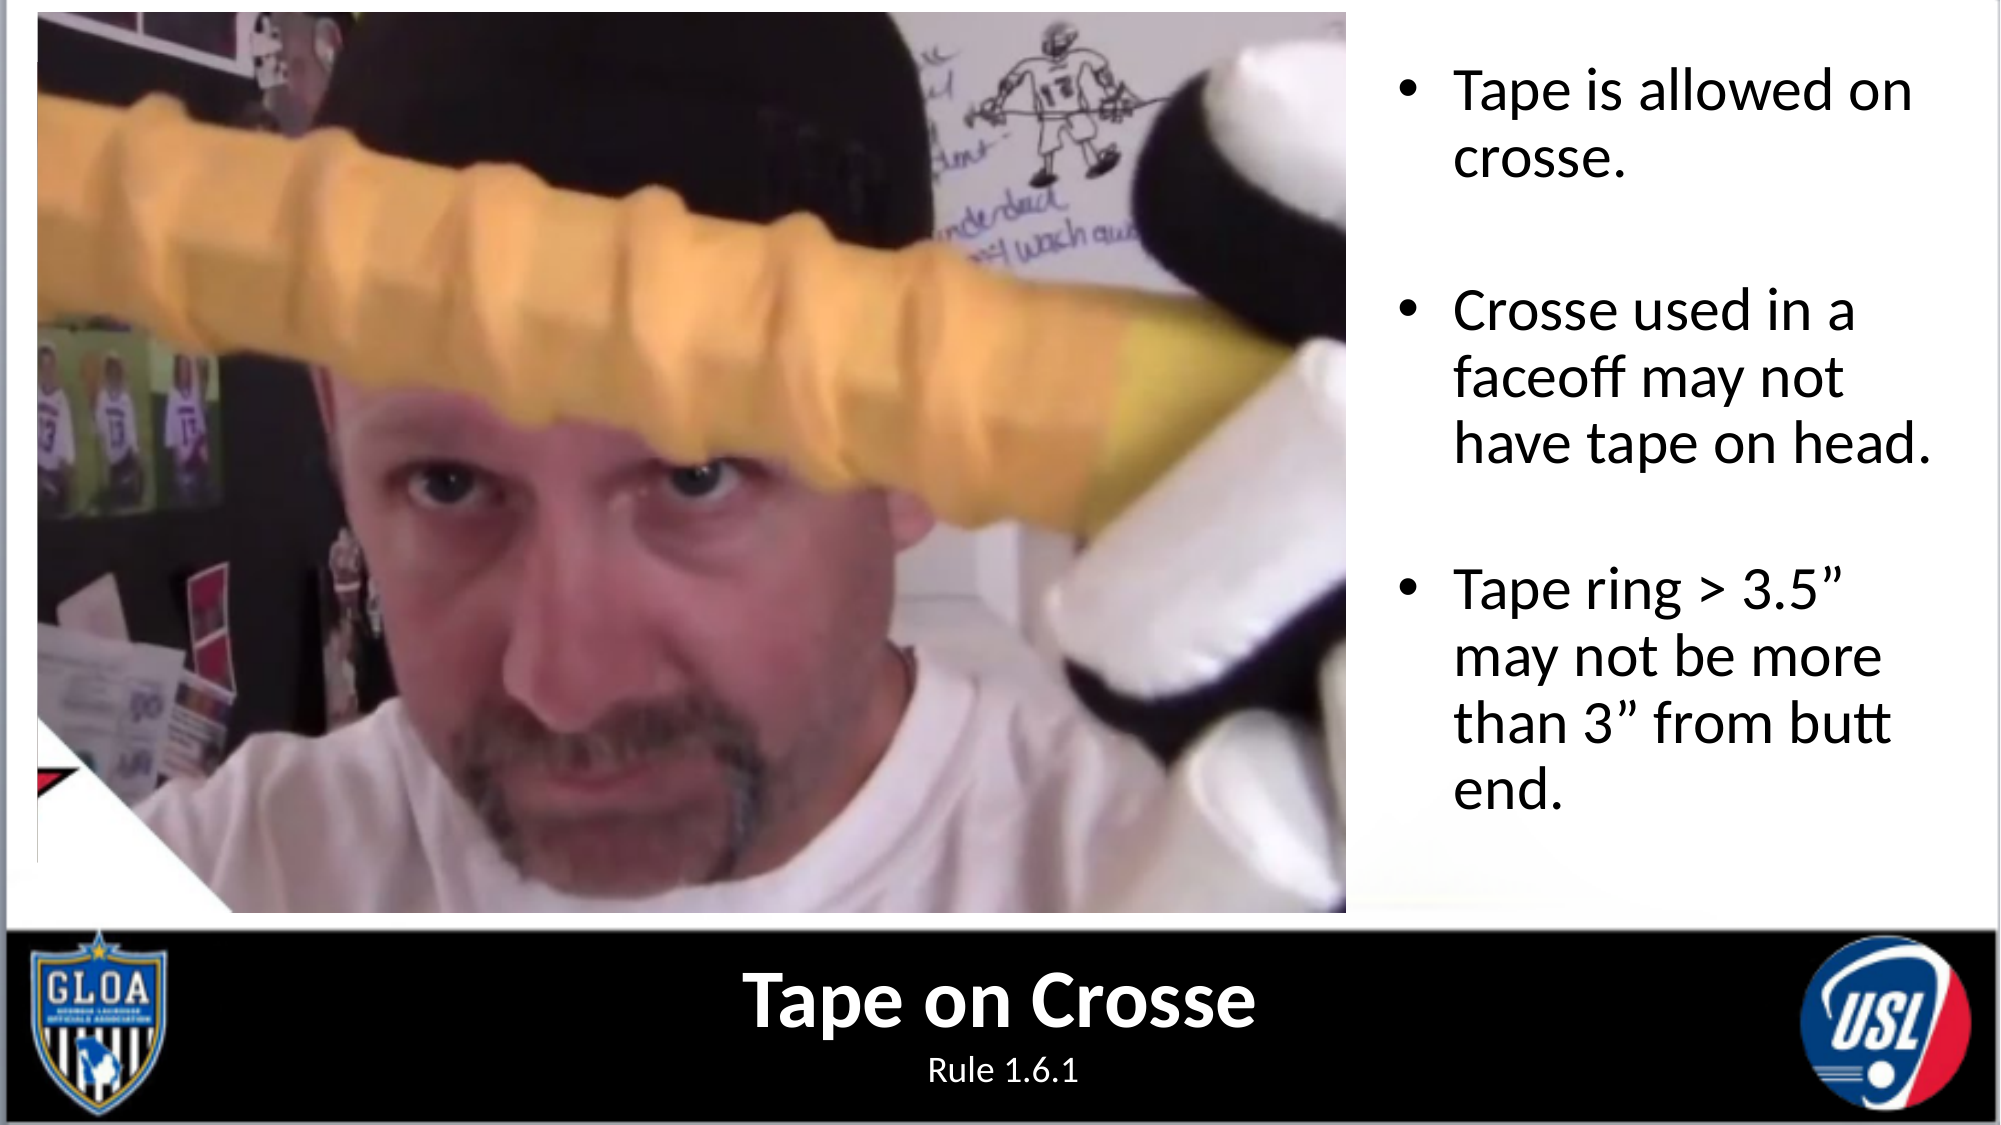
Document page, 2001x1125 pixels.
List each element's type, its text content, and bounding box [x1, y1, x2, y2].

title Tape on Crosse [387, 900, 1613, 1088]
picture [0, 0, 2001, 1125]
list Tape is allowed on crosse. Crosse used in a faceoff may not have tape on head. Tape ring > 3.5” may not be more than 3” from butt end. [1382, 50, 1975, 913]
text_box Rule 1.6.1 [912, 1037, 1097, 1098]
